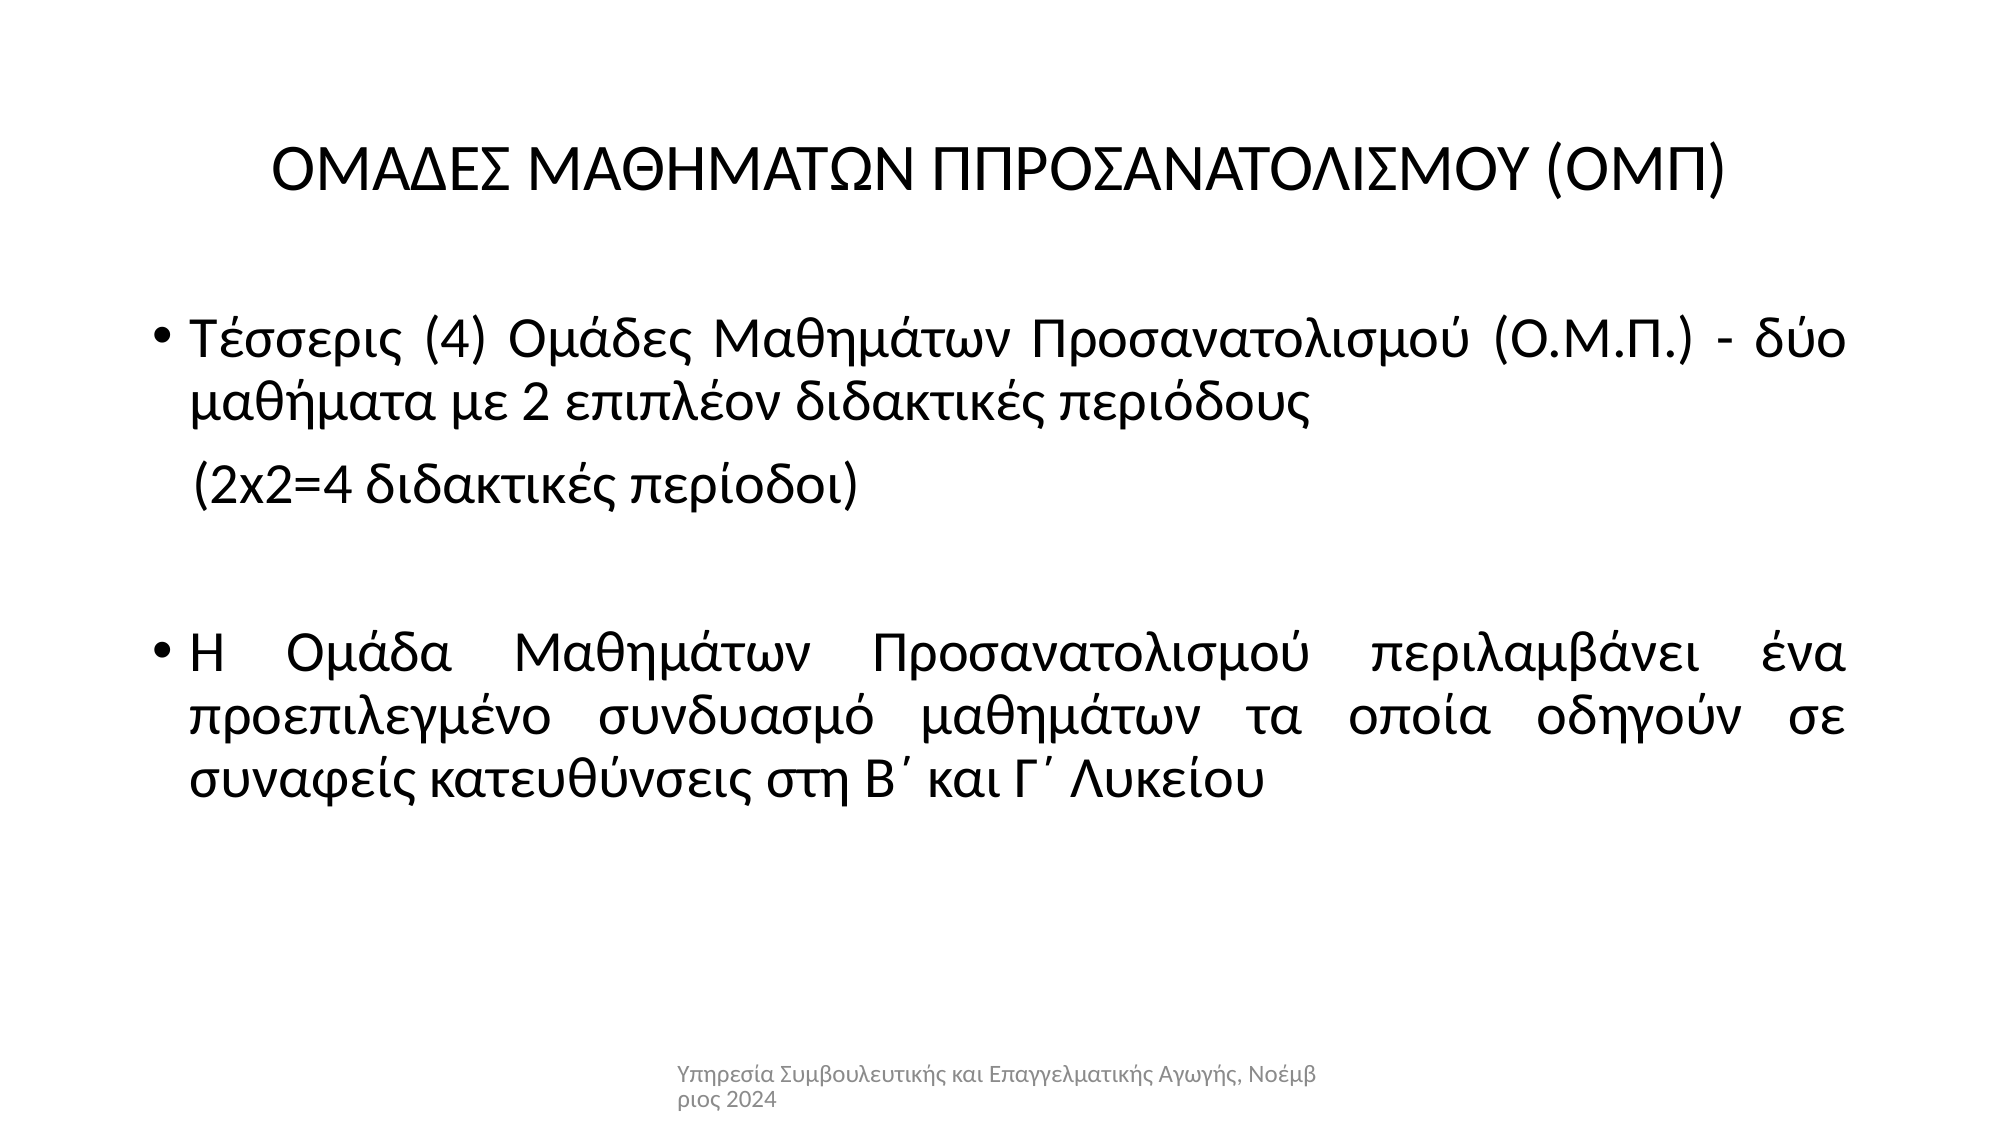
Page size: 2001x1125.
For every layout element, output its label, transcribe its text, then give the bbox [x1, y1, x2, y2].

title ΟΜΑΔΕΣ ΜΑΘΗΜΑΤΩΝ ΠΠΡΟΣΑΝΑΤΟΛΙΣΜΟΥ (ΟΜΠ) [137, 59, 1863, 278]
footer Υπηρεσία Συμβουλευτικής και Επαγγελματικής Αγωγής, Νοέμβριος 2024 [662, 1042, 1338, 1103]
list Τέσσερις (4) Ομάδες Μαθημάτων Προσανατολισμού (Ο.Μ.Π.) - δύο μαθήματα με 2 επιπλέον διδακτικές περιόδους (2x2=4 διδακτικές περίοδοι) Η Ομάδα Μαθημάτων Προσανατολισμού περιλαμβάνει ένα προεπιλεγμένο συνδυασμό μαθημάτων τα οποία οδηγούν σε συναφείς κατευθύνσεις στη Β΄ και Γ΄ Λυκείου [137, 299, 1863, 1014]
